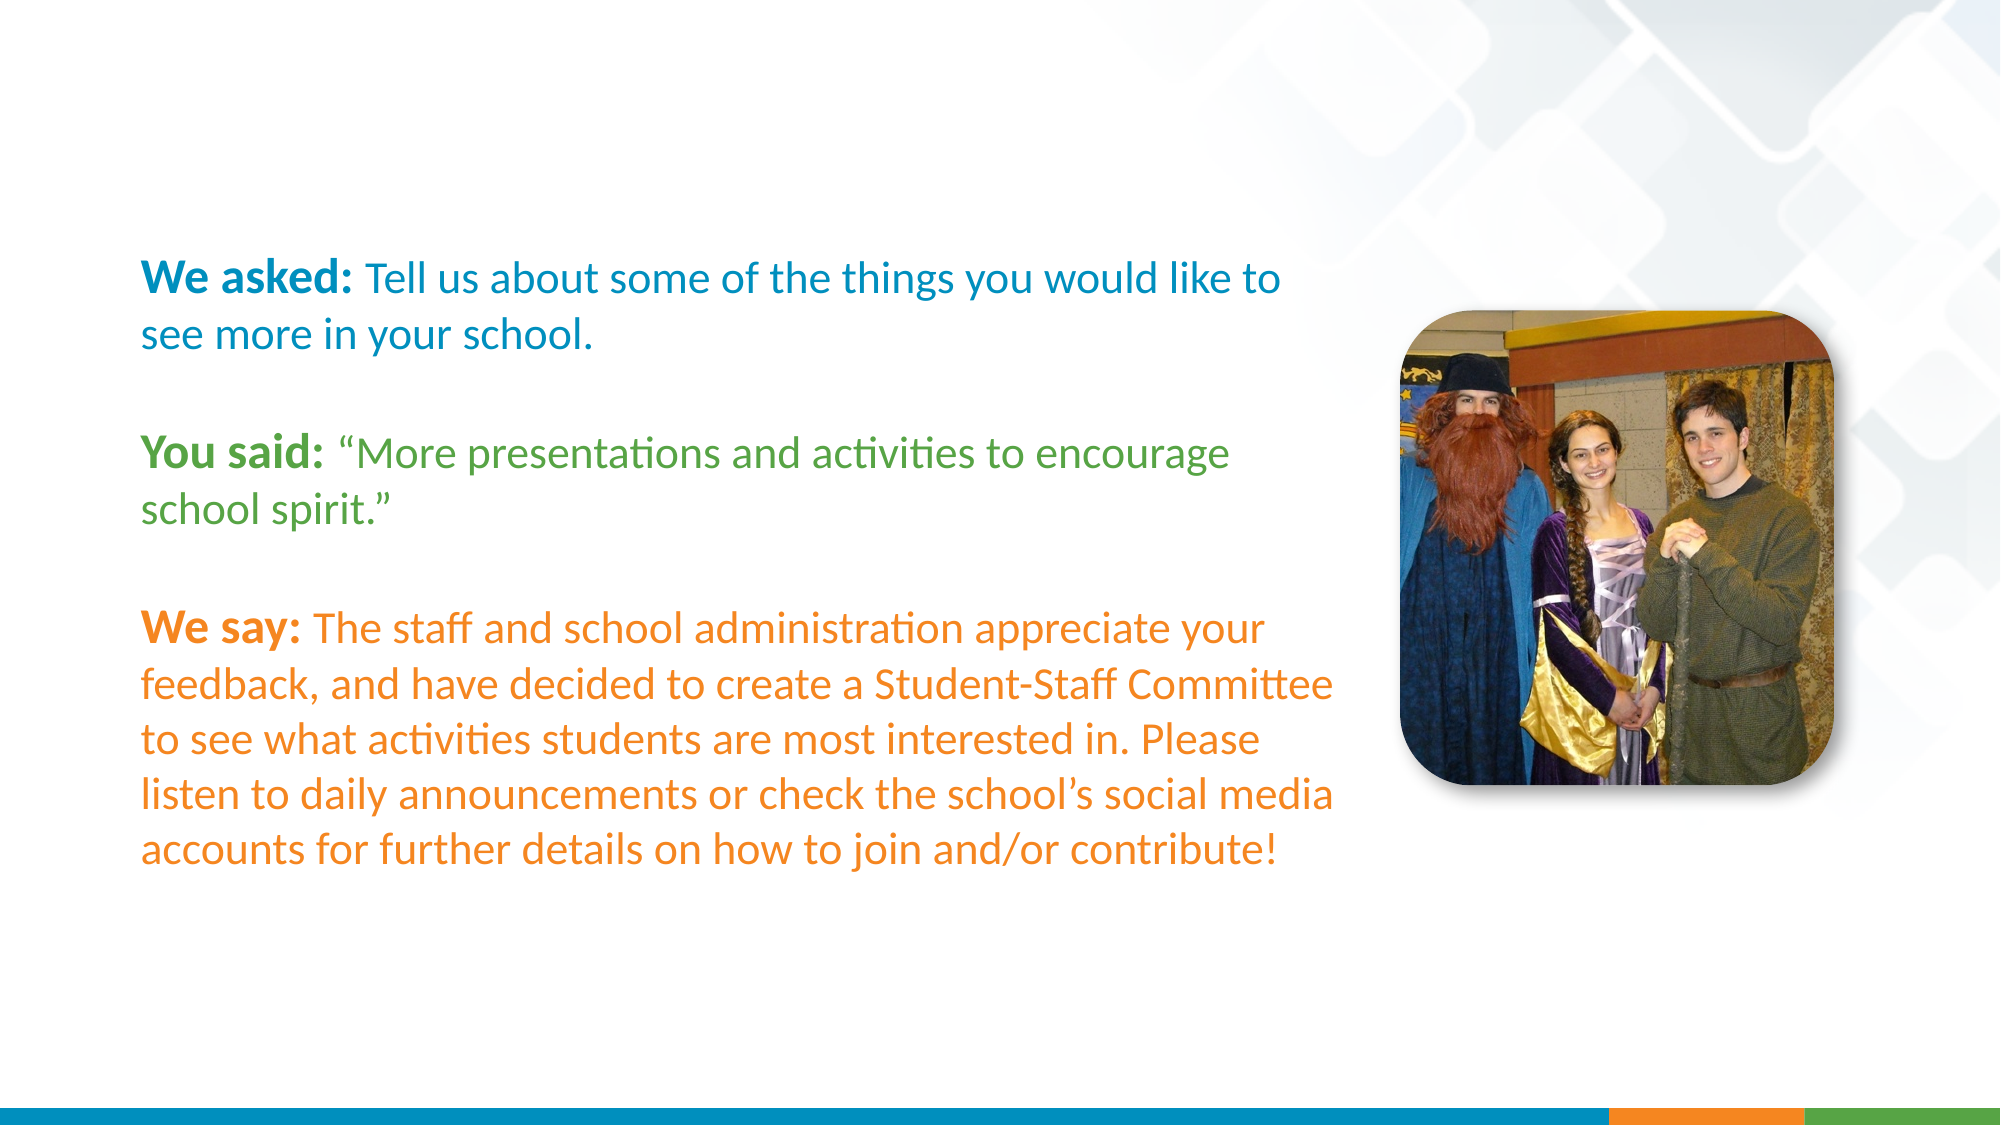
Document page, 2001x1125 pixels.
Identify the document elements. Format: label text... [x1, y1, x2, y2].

text_box We asked: Tell us about some of the things you would like to see more in your school. You said: “More presentations and activities to encourage school spirit.” We say: The staff and school administration appreciate your feedback, and have decided to create a Student-Staff Committee to see what activities students are most interested in. Please listen to daily announcements or check the school’s social media accounts for further details on how to join and/or contribute! [125, 236, 1354, 889]
picture [0, 0, 2001, 1125]
